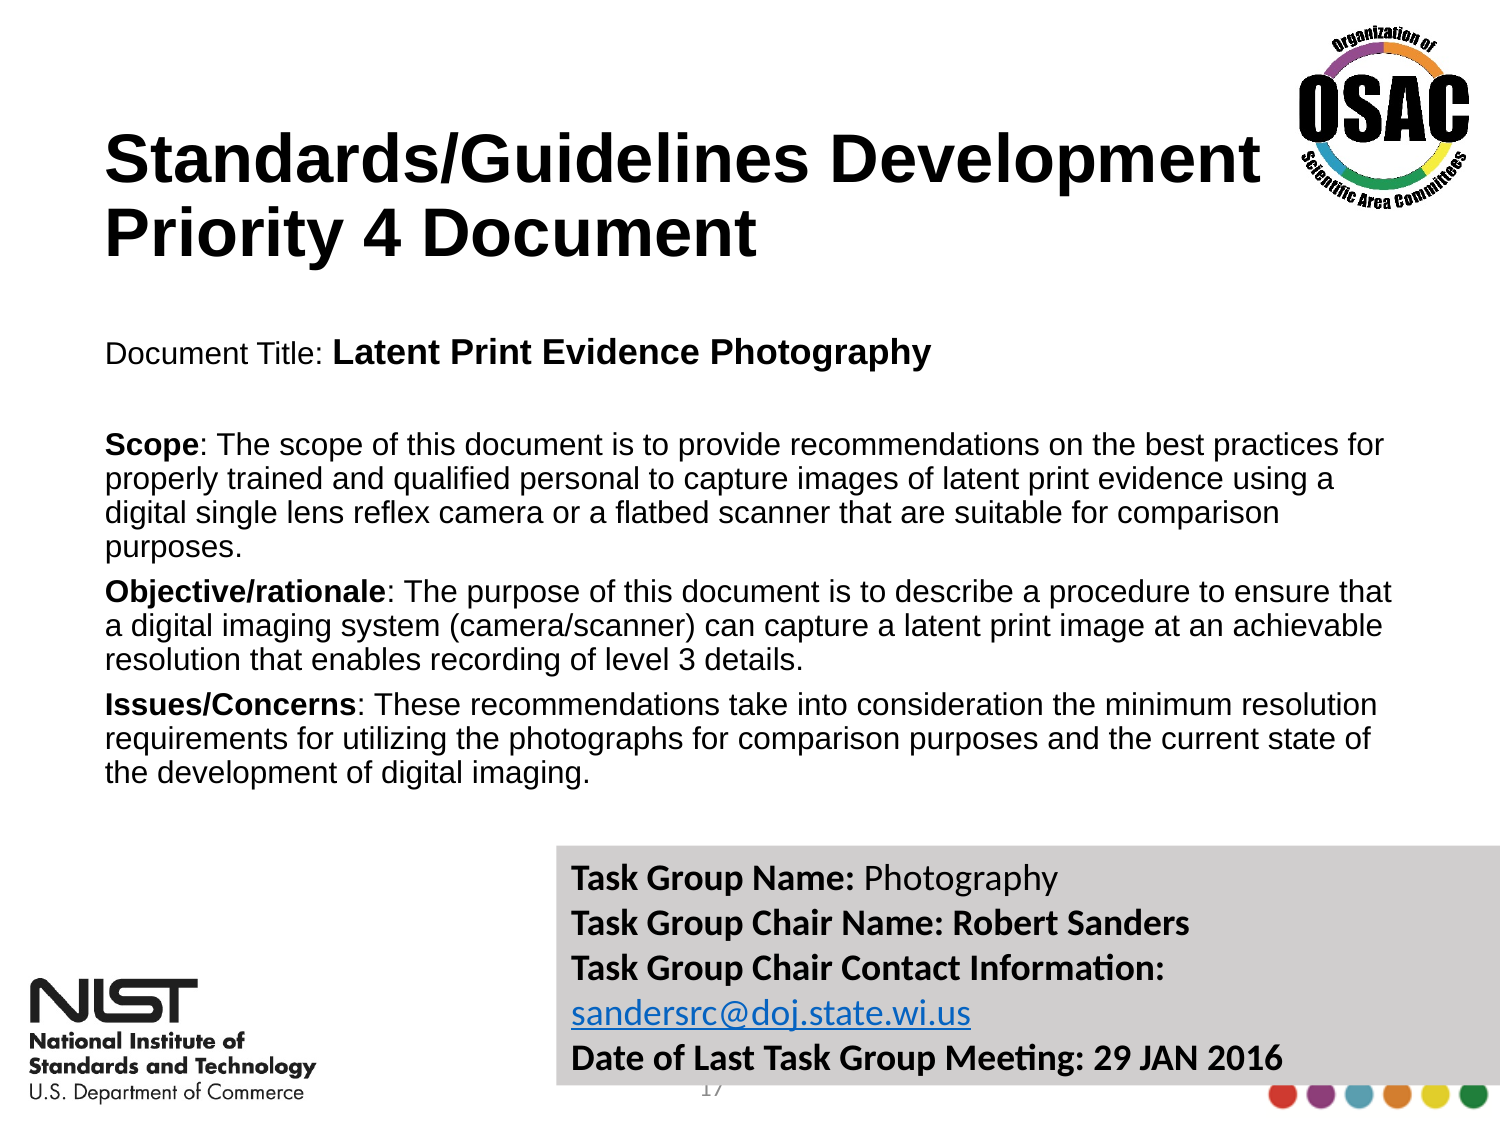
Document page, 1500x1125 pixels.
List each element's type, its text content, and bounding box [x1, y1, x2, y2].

text_box Task Group Name: Photography Task Group Chair Name: Robert Sanders Task Group Chair Contact Information: sandersrc@doj.state.wi.us Date of Last Task Group Meeting: 29 JAN 2016 [556, 845, 1500, 1086]
picture [1266, 1086, 1492, 1118]
title Standards/Guidelines Development Priority 4 Document [89, 88, 1384, 306]
list Document Title: Latent Print Evidence Photography Scope: The scope of this document is to provide recommendations on the best practices for properly trained and qualified personal to capture images of latent print evidence using a digital single lens reflex camera or a flatbed scanner that are suitable for comparison purposes. Objective/rationale: The purpose of this document is to describe a procedure to ensure that a digital imaging system (camera/scanner) can capture a latent print image at an achievable resolution that enables recording of level 3 details. Issues/Concerns: These recommendations take into consideration the minimum resolution requirements for utilizing the photographs for comparison purposes and the current state of the development of digital imaging. [89, 325, 1420, 800]
picture [1295, 23, 1472, 214]
picture [0, 964, 336, 1118]
slide_number 17 [543, 1057, 881, 1117]
